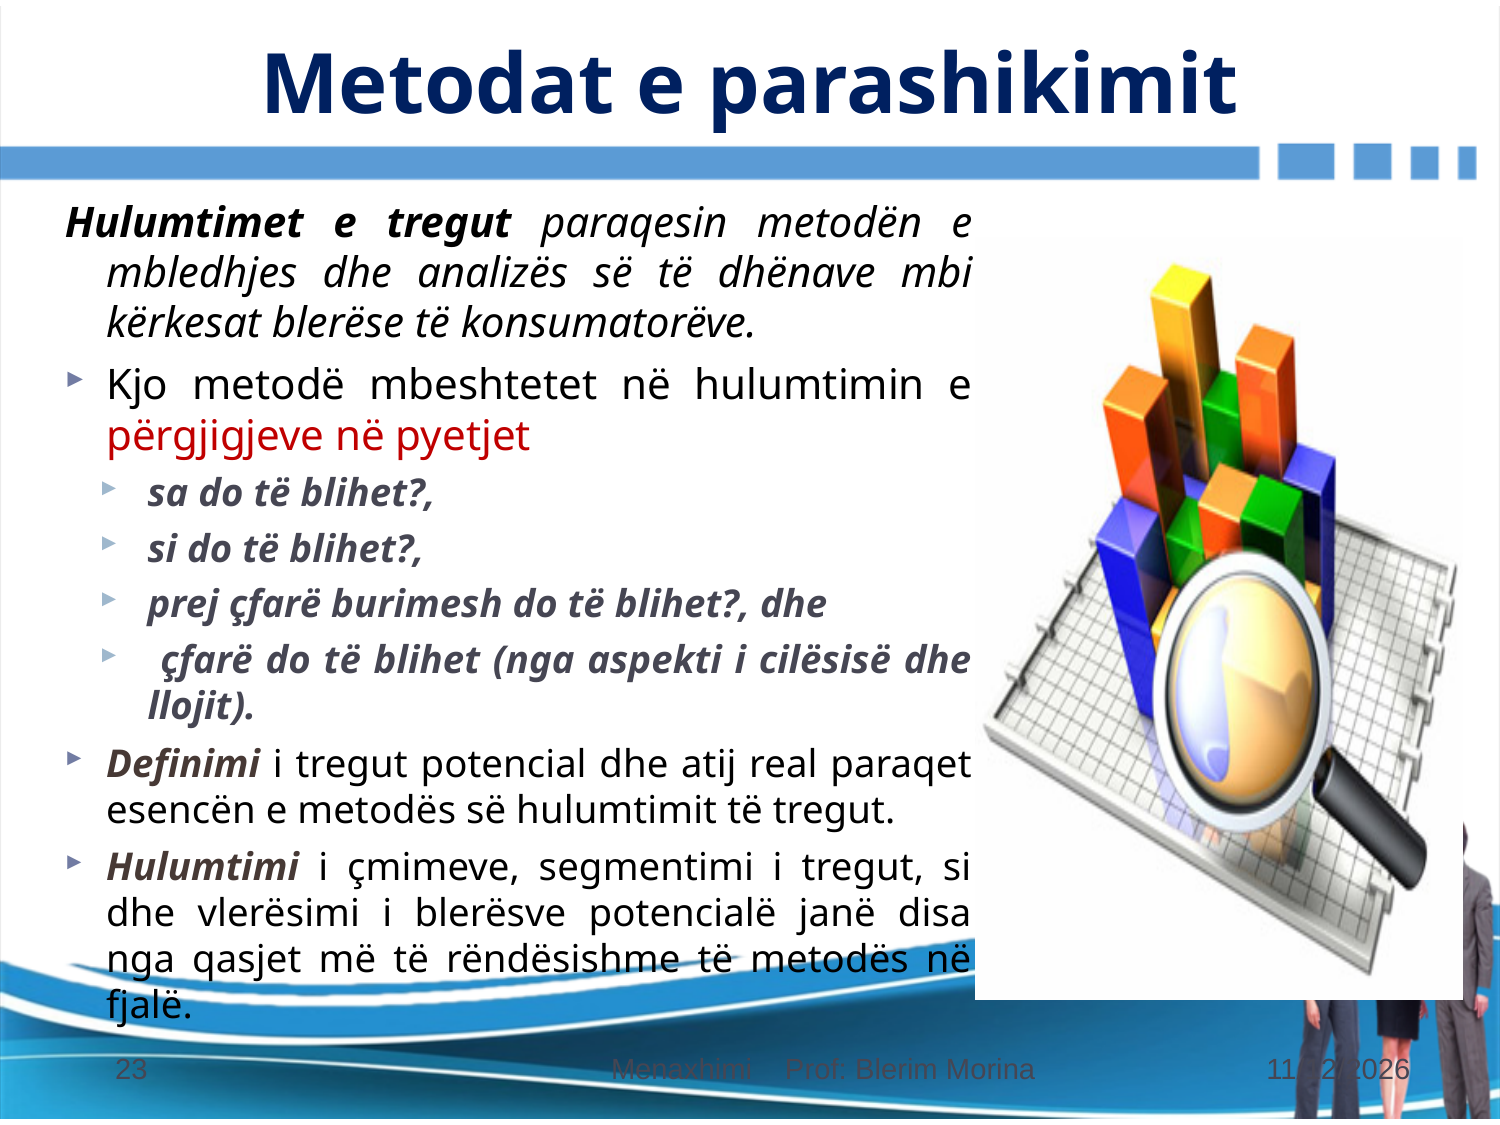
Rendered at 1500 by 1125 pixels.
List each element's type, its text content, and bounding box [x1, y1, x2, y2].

picture [0, 6, 1500, 1119]
slide_number 23 [100, 1043, 426, 1103]
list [974, 237, 1463, 1001]
title Metodat e parashikimit [75, 62, 1425, 138]
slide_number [1051, 1042, 1426, 1103]
footer Menaxhimi Prof: Blerim Morina [475, 1042, 1051, 1103]
list Hulumtimet e tregut paraqesin metodën e mbledhjes dhe analizës së të dhënave mbi kërkesat blerëse të konsumatorëve. Kjo metodë mbeshtetet në hulumtimin e përgjigjeve në pyetjet sa do të blihet?, si do të blihet?, prej çfarë burimesh do të blihet?, dhe çfarë do të blihet (nga aspekti i cilësisë dhe llojit). Definimi i tregut potencial dhe atij real paraqet esencën e metodës së hulumtimit të tregut. Hulumtimi i çmimeve, segmentimi i tregut, si dhe vlerësimi i blerësve potencialë janë disa nga qasjet më të rëndësishme të metodës në fjalë. [50, 187, 988, 1043]
